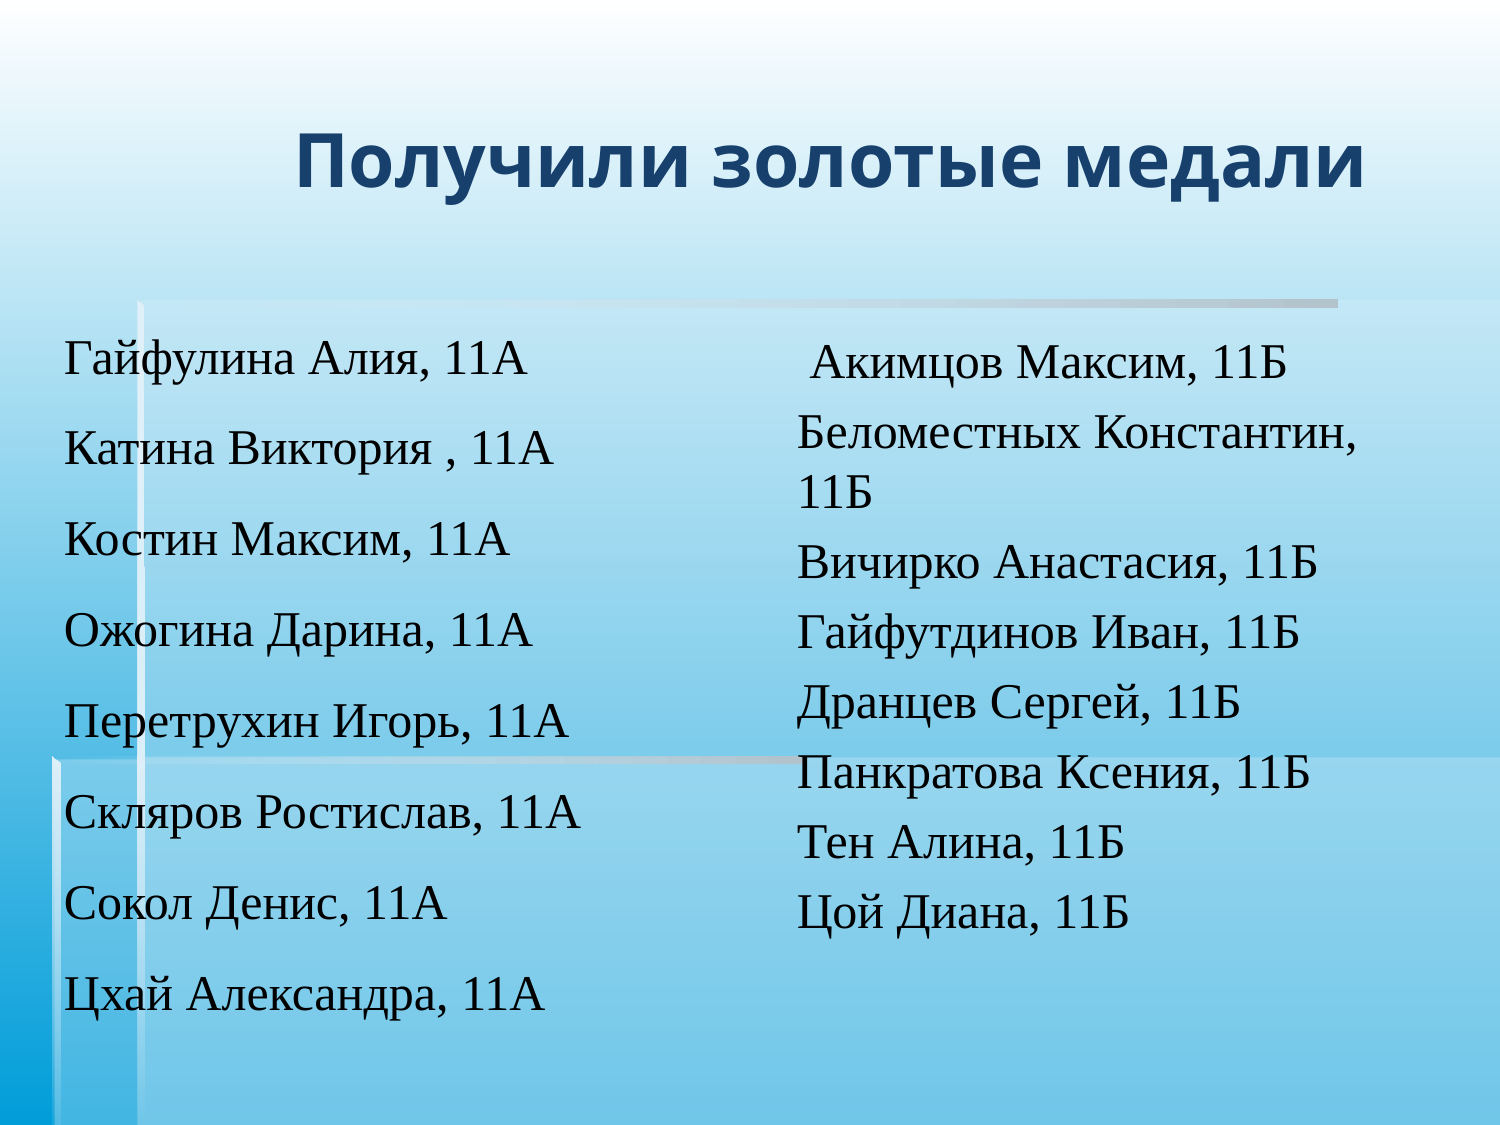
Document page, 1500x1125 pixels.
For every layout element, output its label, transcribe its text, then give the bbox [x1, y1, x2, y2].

title Получили золотые медали [74, 39, 1451, 276]
list Гайфулина Алия, 11А Катина Виктория , 11А Костин Максим, 11А Ожогина Дарина, 11А Перетрухин Игорь, 11А Скляров Ростислав, 11А Сокол Денис, 11А Цхай Александра, 11А [48, 312, 782, 1071]
list Акимцов Максим, 11Б Беломестных Константин, 11Б Вичирко Анастасия, 11Б Гайфутдинов Иван, 11Б Дранцев Сергей, 11Б Панкратова Ксения, 11Б Тен Алина, 11Б Цой Диана, 11Б [781, 312, 1452, 1001]
